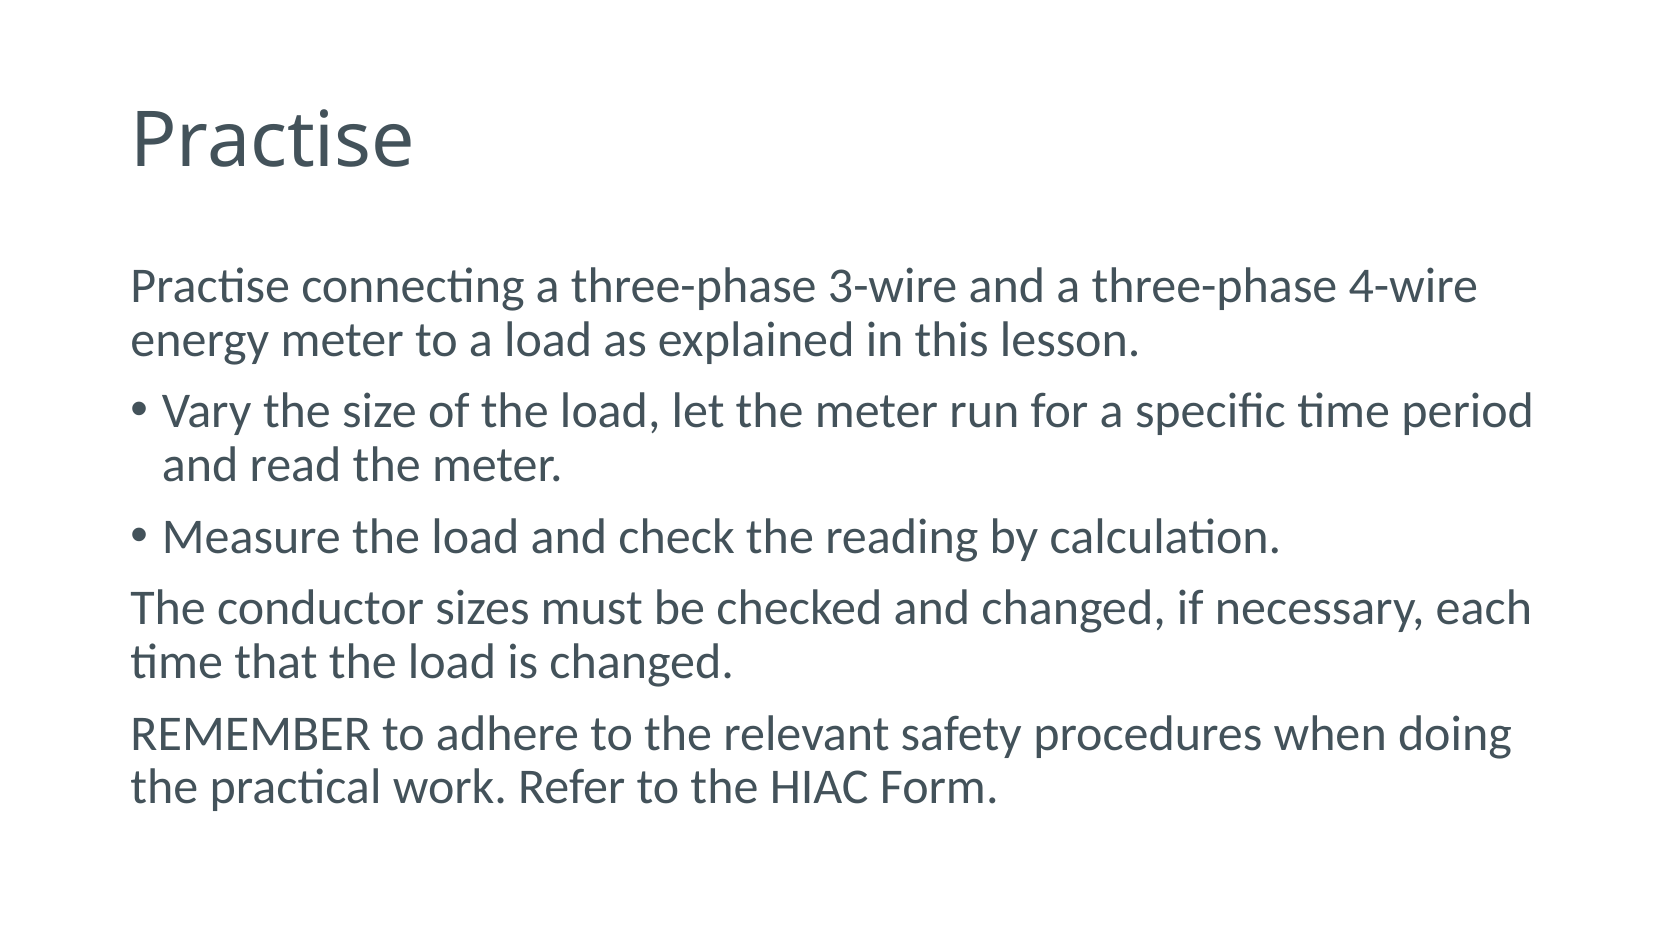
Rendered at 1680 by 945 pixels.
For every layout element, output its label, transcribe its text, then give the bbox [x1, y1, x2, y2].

list Practise connecting a three-phase 3-wire and a three-phase 4-wire energy meter to a load as explained in this lesson. Vary the size of the load, let the meter run for a specific time period and read the meter. Measure the load and check the reading by calculation. The conductor sizes must be checked and changed, if necessary, each time that the load is changed. REMEMBER to adhere to the relevant safety procedures when doing the practical work. Refer to the HIAC Form. [115, 251, 1565, 851]
title Practise [115, 50, 1565, 233]
